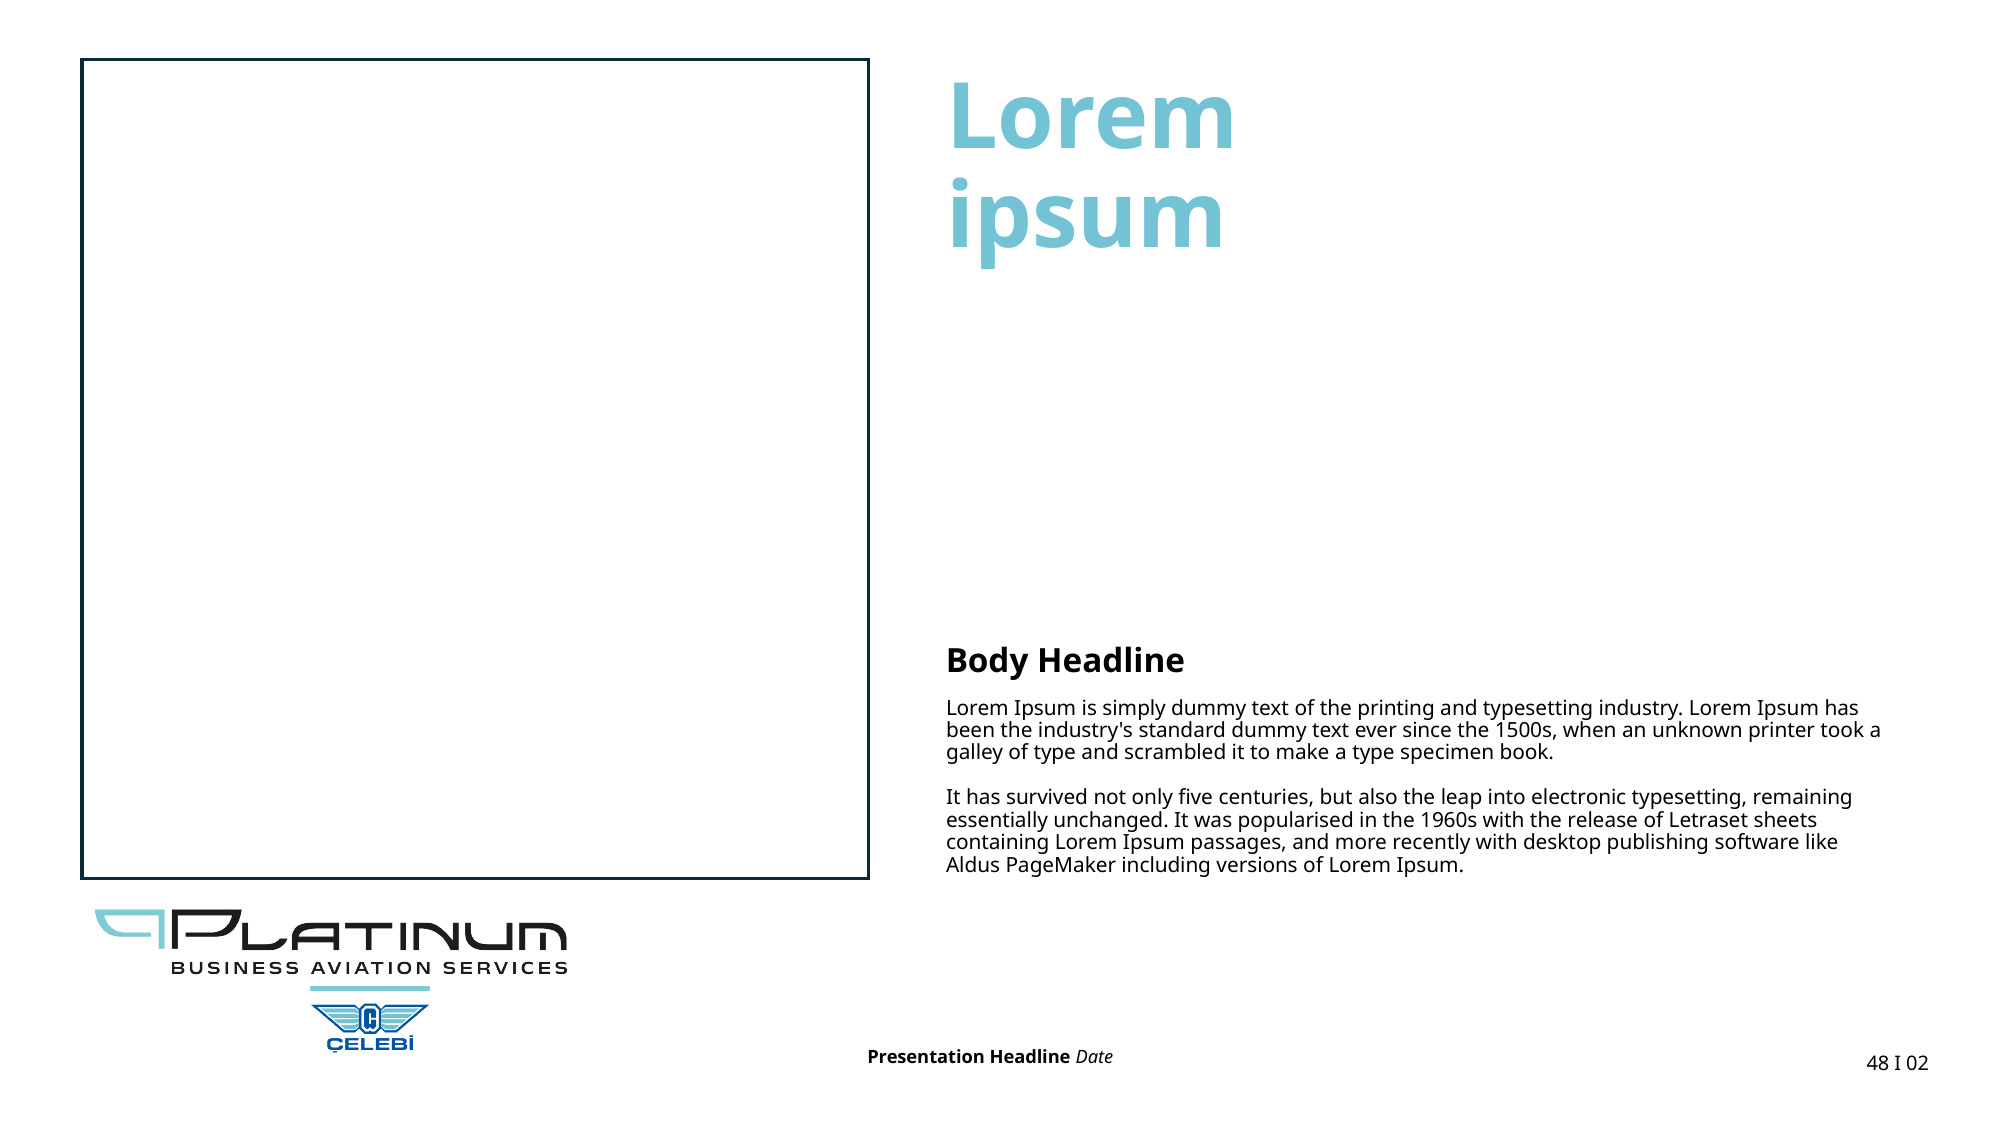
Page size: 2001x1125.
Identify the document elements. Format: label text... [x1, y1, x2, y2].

text_box Lorem Ipsum is simply dummy text of the printing and typesetting industry. Lorem Ipsum has been the industry's standard dummy text ever since the 1500s, when an unknown printer took a galley of type and scrambled it to make a type specimen book. It has survived not only five centuries, but also the leap into electronic typesetting, remaining essentially unchanged. It was popularised in the 1960s with the release of Letraset sheets containing Lorem Ipsum passages, and more recently with desktop publishing software like Aldus PageMaker including versions of Lorem Ipsum. [930, 698, 1900, 898]
text_box [80, 58, 870, 880]
title Lorem ipsum [930, 59, 1509, 278]
text_box Body Headline [930, 625, 1442, 698]
list Presentation Headline Date [852, 1040, 1148, 1091]
picture [19, 771, 674, 1125]
text_box 48 I 02 [1851, 1045, 1945, 1084]
